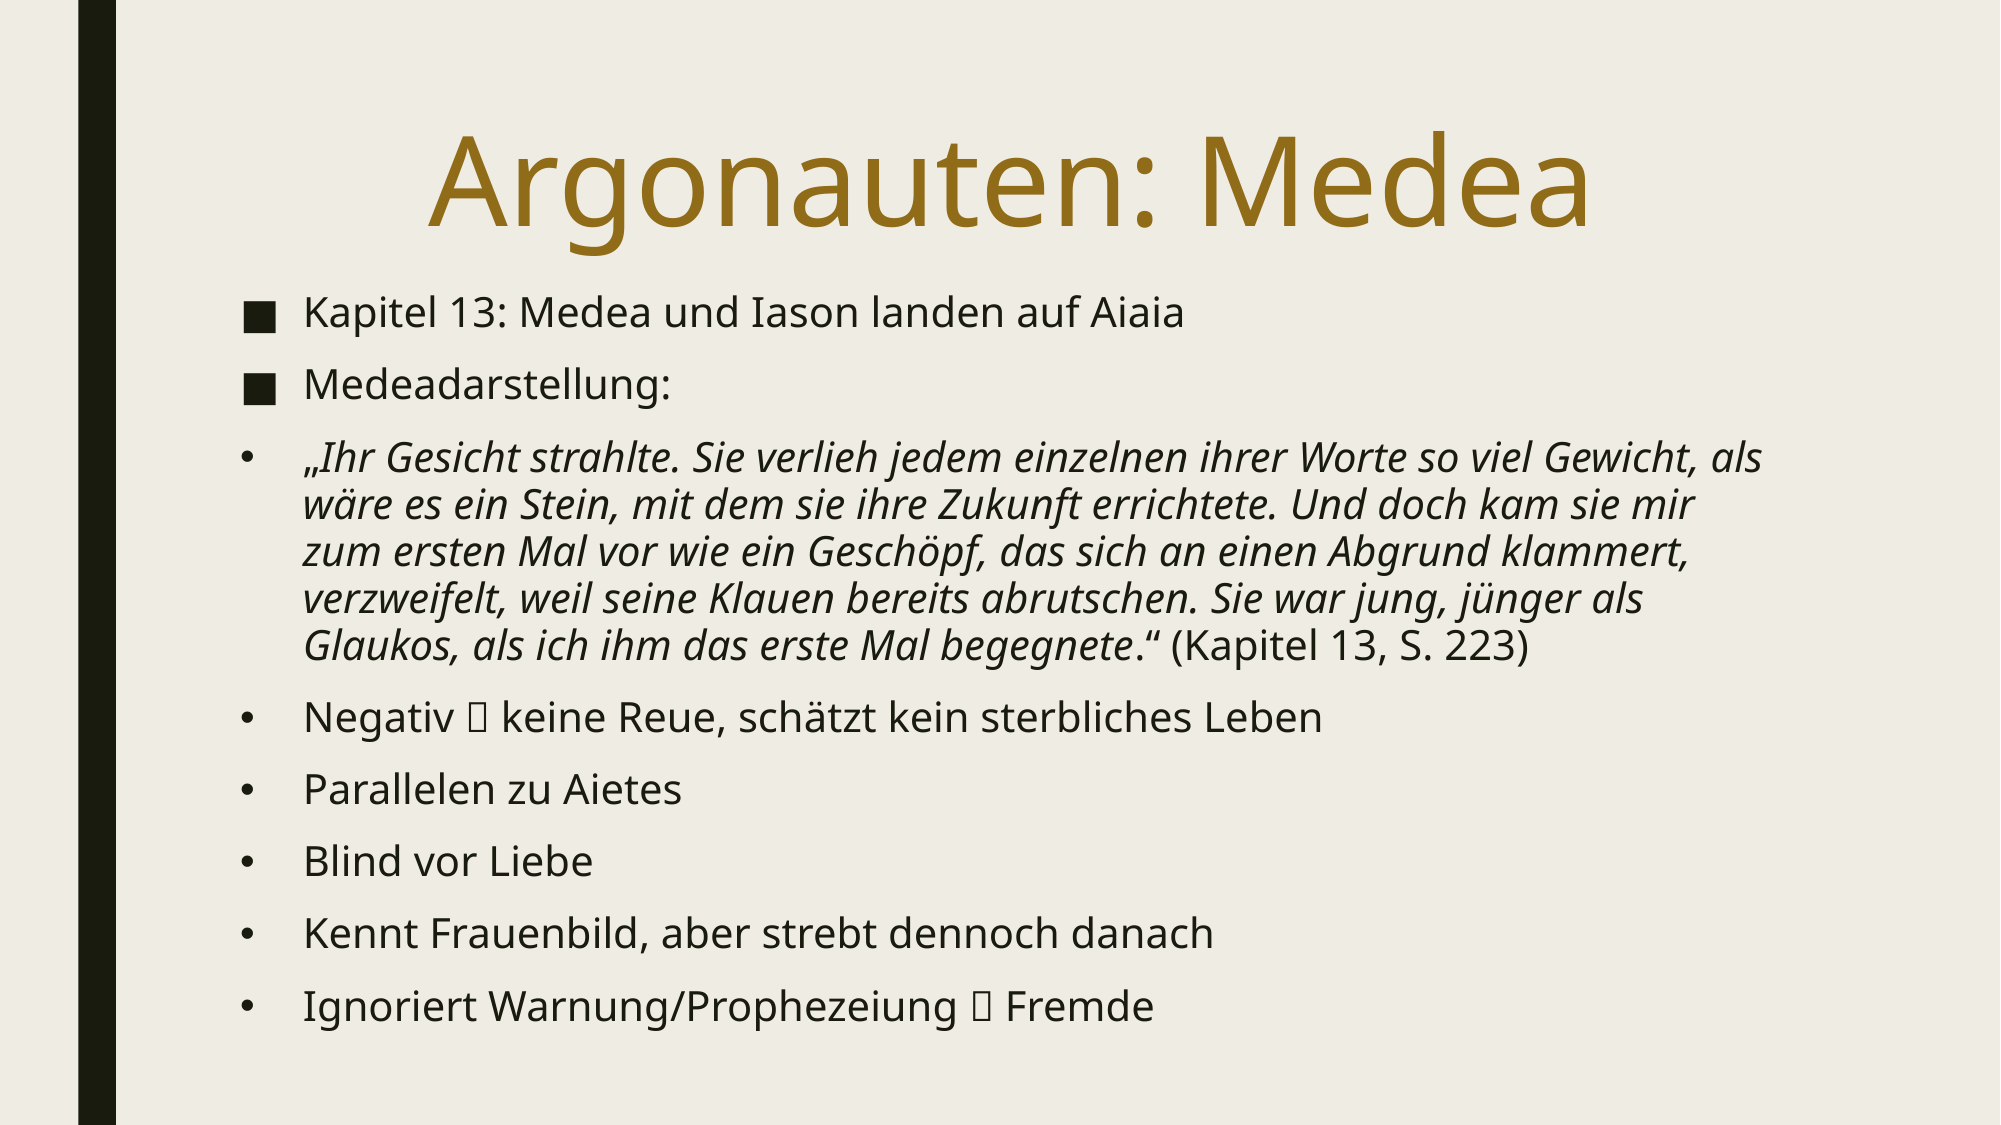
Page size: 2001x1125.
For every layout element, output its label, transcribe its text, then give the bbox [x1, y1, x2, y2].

list Kapitel 13: Medea und Iason landen auf Aiaia Medeadarstellung: „Ihr Gesicht strahlte. Sie verlieh jedem einzelnen ihrer Worte so viel Gewicht, als wäre es ein Stein, mit dem sie ihre Zukunft errichtete. Und doch kam sie mir zum ersten Mal vor wie ein Geschöpf, das sich an einen Abgrund klammert, verzweifelt, weil seine Klauen bereits abrutschen. Sie war jung, jünger als Glaukos, als ich ihm das erste Mal begegnete.“ (Kapitel 13, S. 223) Negativ  keine Reue, schätzt kein sterbliches Leben Parallelen zu Aietes Blind vor Liebe Kennt Frauenbild, aber strebt dennoch danach Ignoriert Warnung/Prophezeiung  Fremde [225, 282, 1800, 1061]
title Argonauten: Medea [225, 112, 1800, 282]
